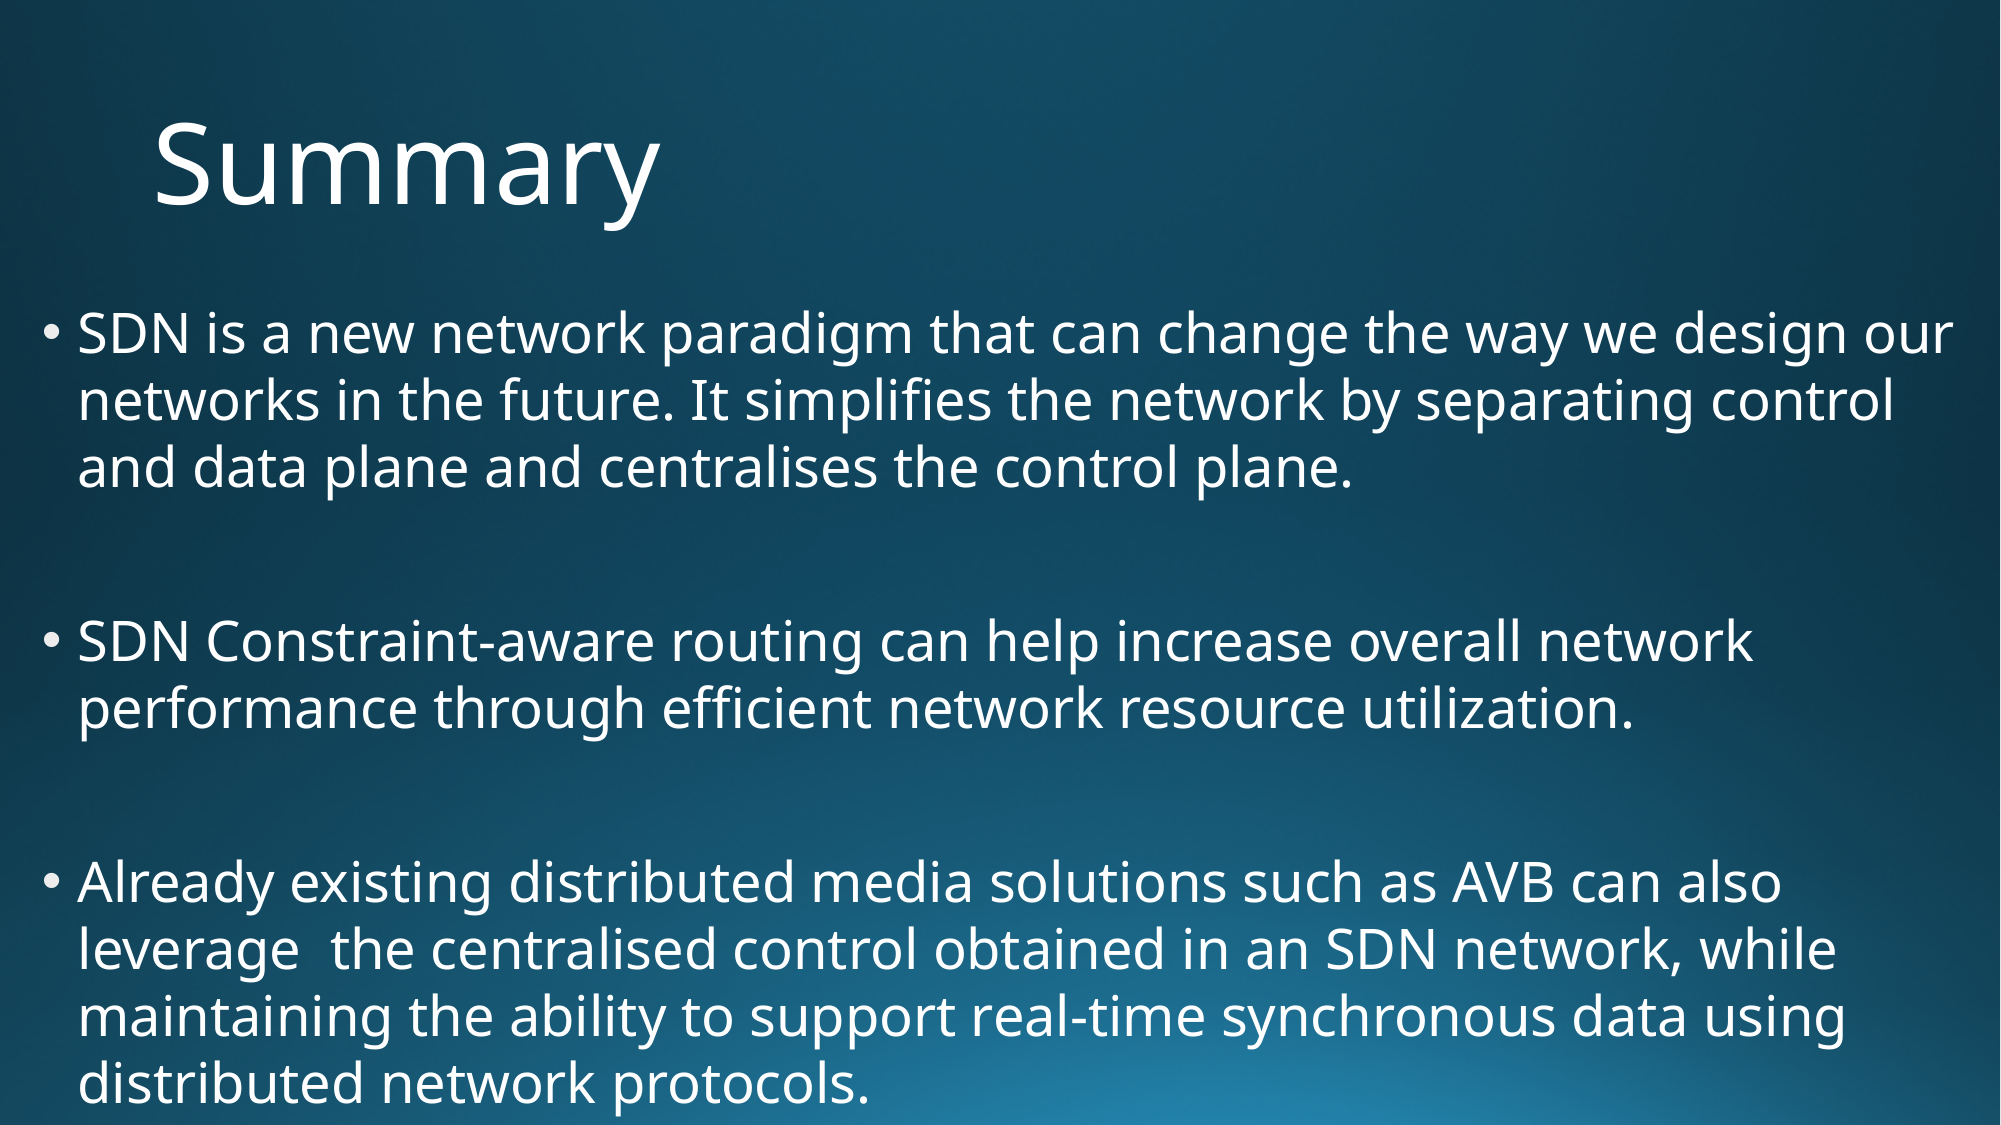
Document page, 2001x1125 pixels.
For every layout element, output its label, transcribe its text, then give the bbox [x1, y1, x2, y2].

list SDN is a new network paradigm that can change the way we design our networks in the future. It simplifies the network by separating control and data plane and centralises the control plane. SDN Constraint-aware routing can help increase overall network performance through efficient network resource utilization. Already existing distributed media solutions such as AVB can also leverage the centralised control obtained in an SDN network, while maintaining the ability to support real-time synchronous data using distributed network protocols. [26, 202, 1980, 1125]
title Summary [137, 59, 1863, 202]
picture [0, 0, 2001, 1125]
